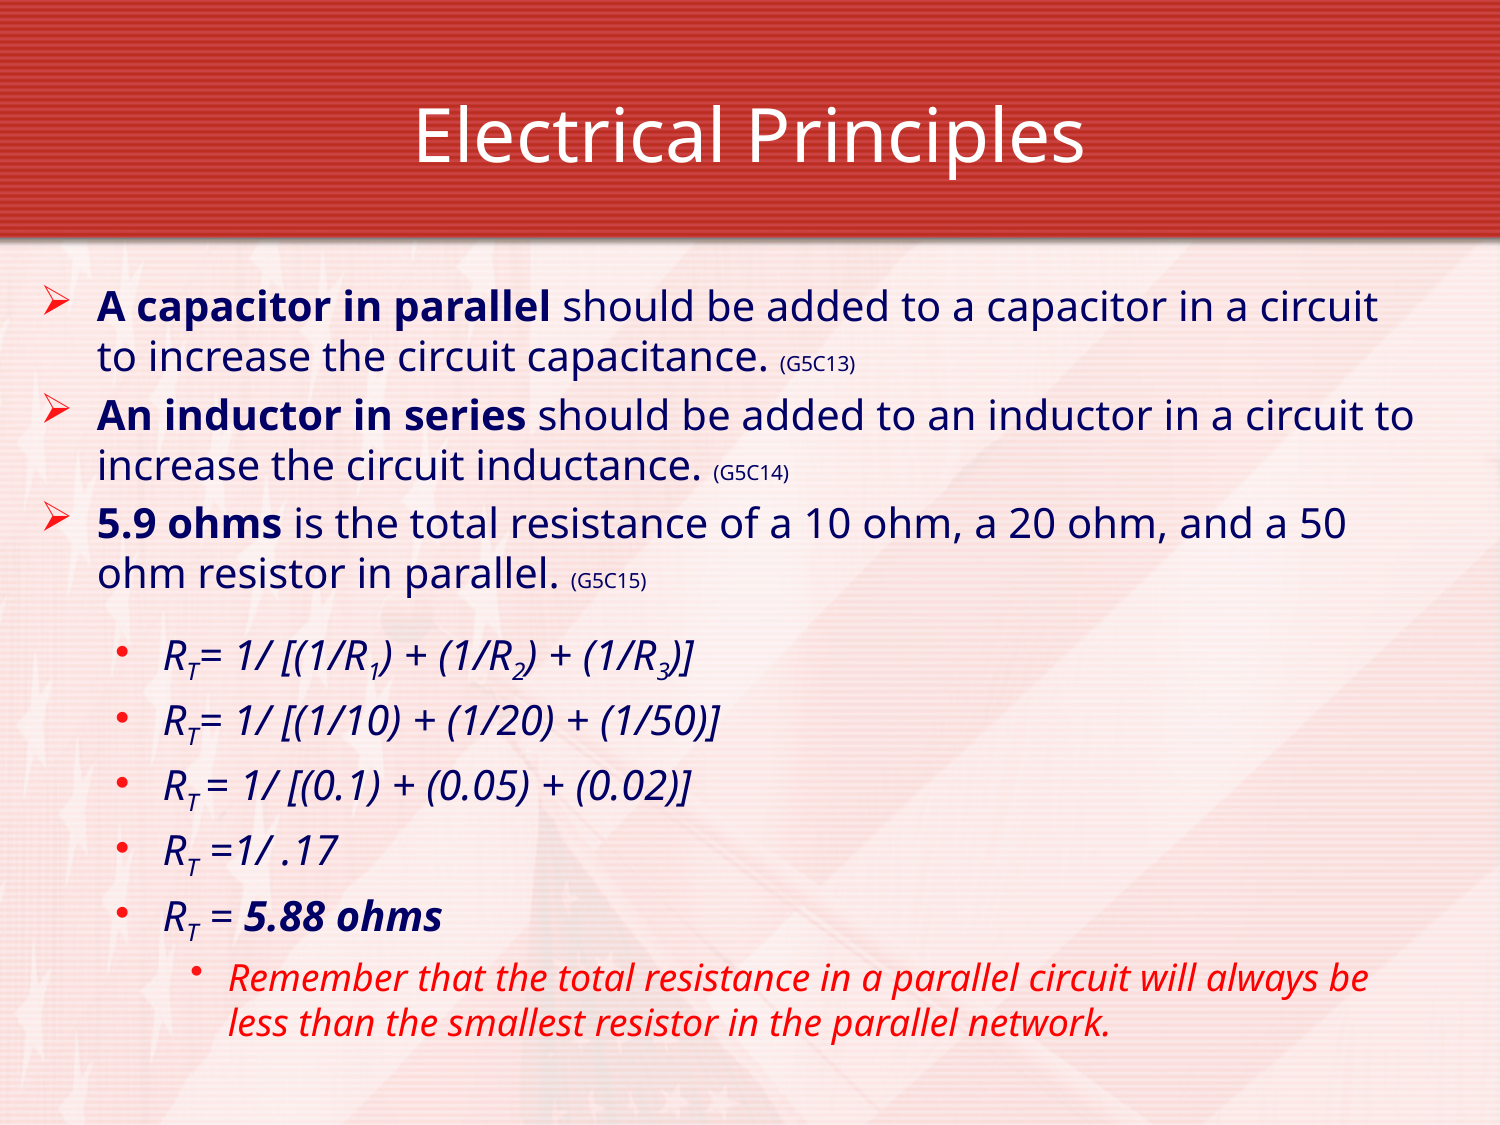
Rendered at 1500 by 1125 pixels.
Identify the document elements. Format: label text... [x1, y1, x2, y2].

picture [0, 0, 1500, 1125]
title Electrical Principles [40, 42, 1460, 186]
list A capacitor in parallel should be added to a capacitor in a circuit to increase the circuit capacitance. (G5C13) An inductor in series should be added to an inductor in a circuit to increase the circuit inductance. (G5C14) 5.9 ohms is the total resistance of a 10 ohm, a 20 ohm, and a 50 ohm resistor in parallel. (G5C15) RT= 1/ [(1/R1) + (1/R2) + (1/R3)] RT= 1/ [(1/10) + (1/20) + (1/50)] RT = 1/ [(0.1) + (0.05) + (0.02)] RT =1/ .17 RT = 5.88 ohms Remember that the total resistance in a parallel circuit will always be less than the smallest resistor in the parallel network. [25, 272, 1444, 1087]
